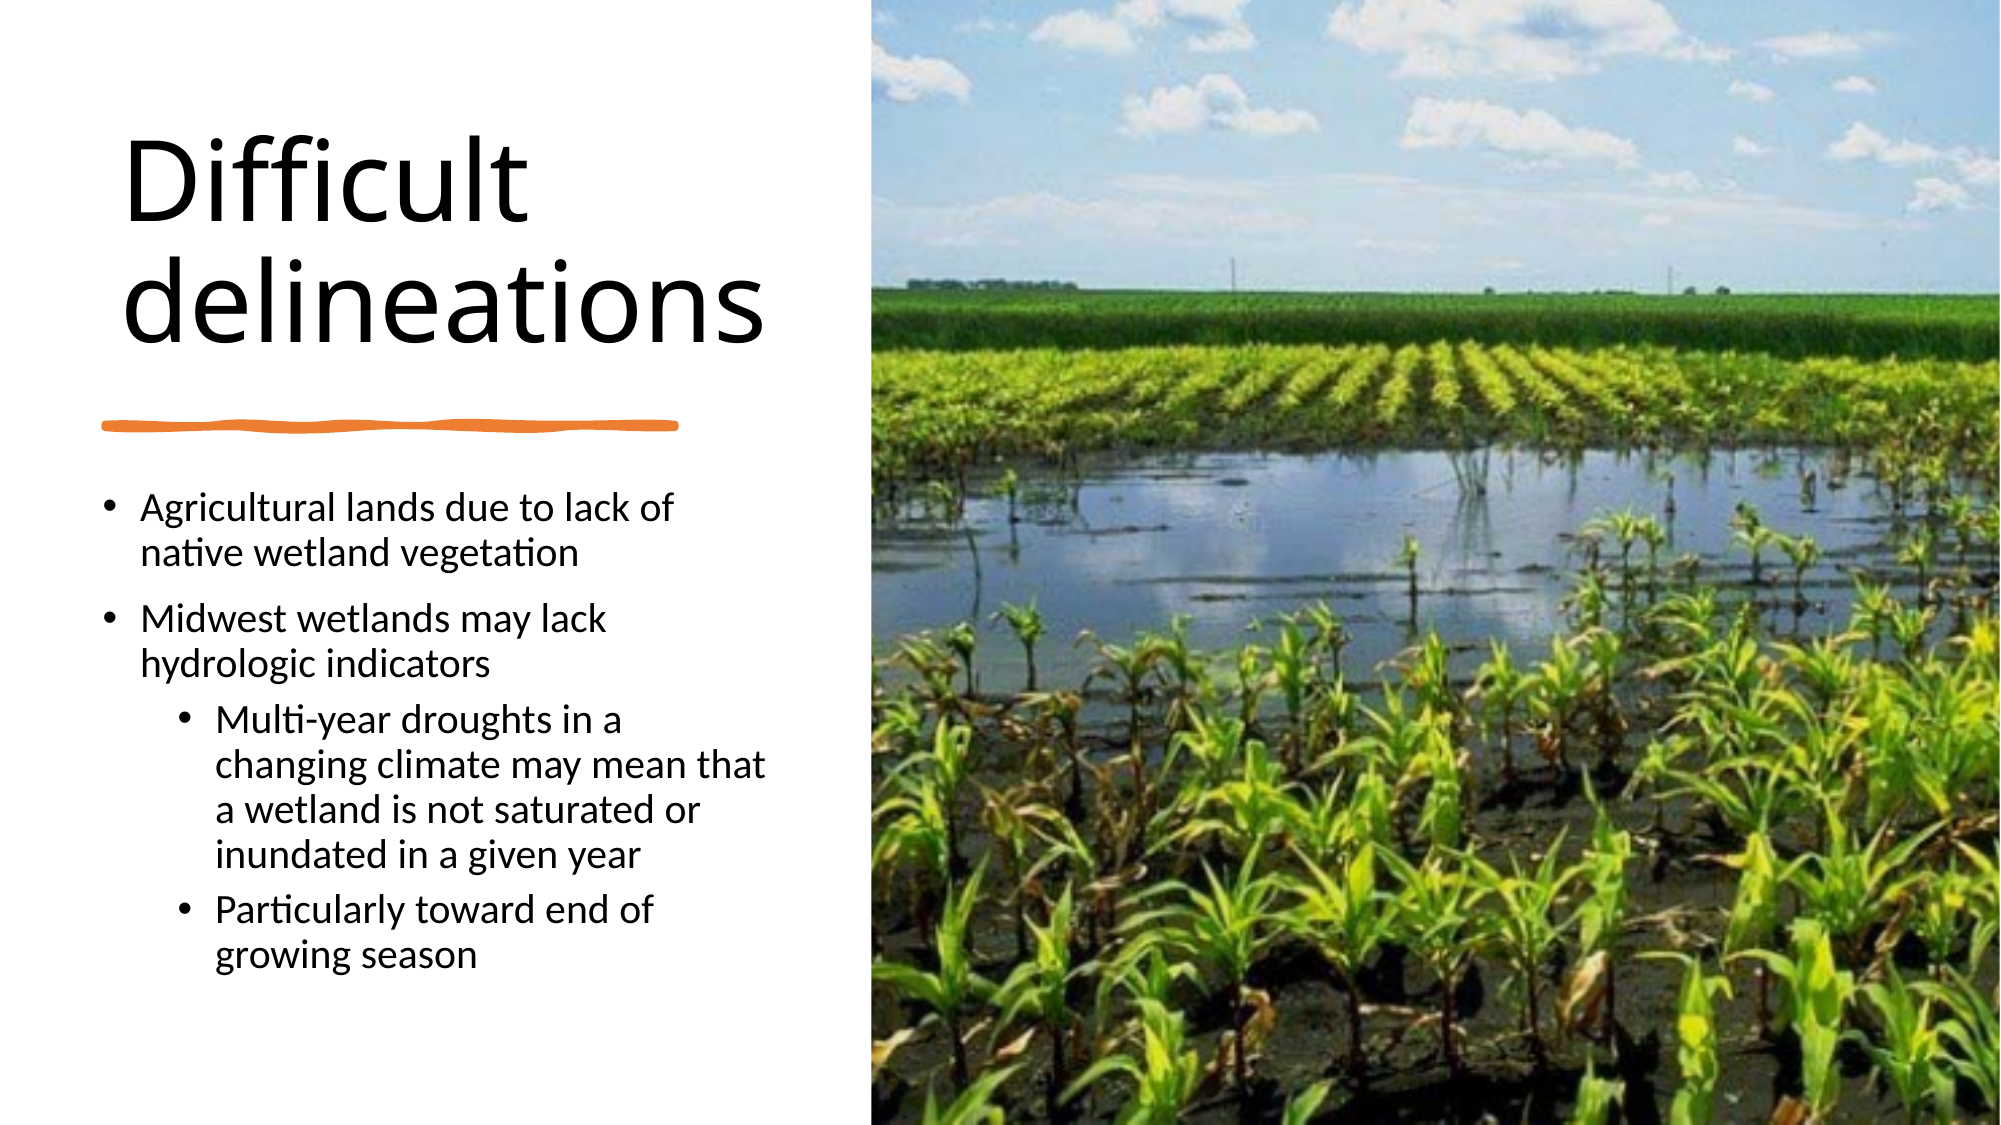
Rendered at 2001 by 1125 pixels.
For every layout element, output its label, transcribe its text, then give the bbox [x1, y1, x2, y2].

title Difficult delineations [105, 53, 822, 375]
text_box [103, 421, 676, 431]
list Agricultural lands due to lack of native wetland vegetation Midwest wetlands may lack hydrologic indicators Multi-year droughts in a changing climate may mean that a wetland is not saturated or inundated in a given year Particularly toward end of growing season [87, 478, 784, 1023]
text_box [0, 0, 871, 1125]
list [871, 0, 2000, 1125]
